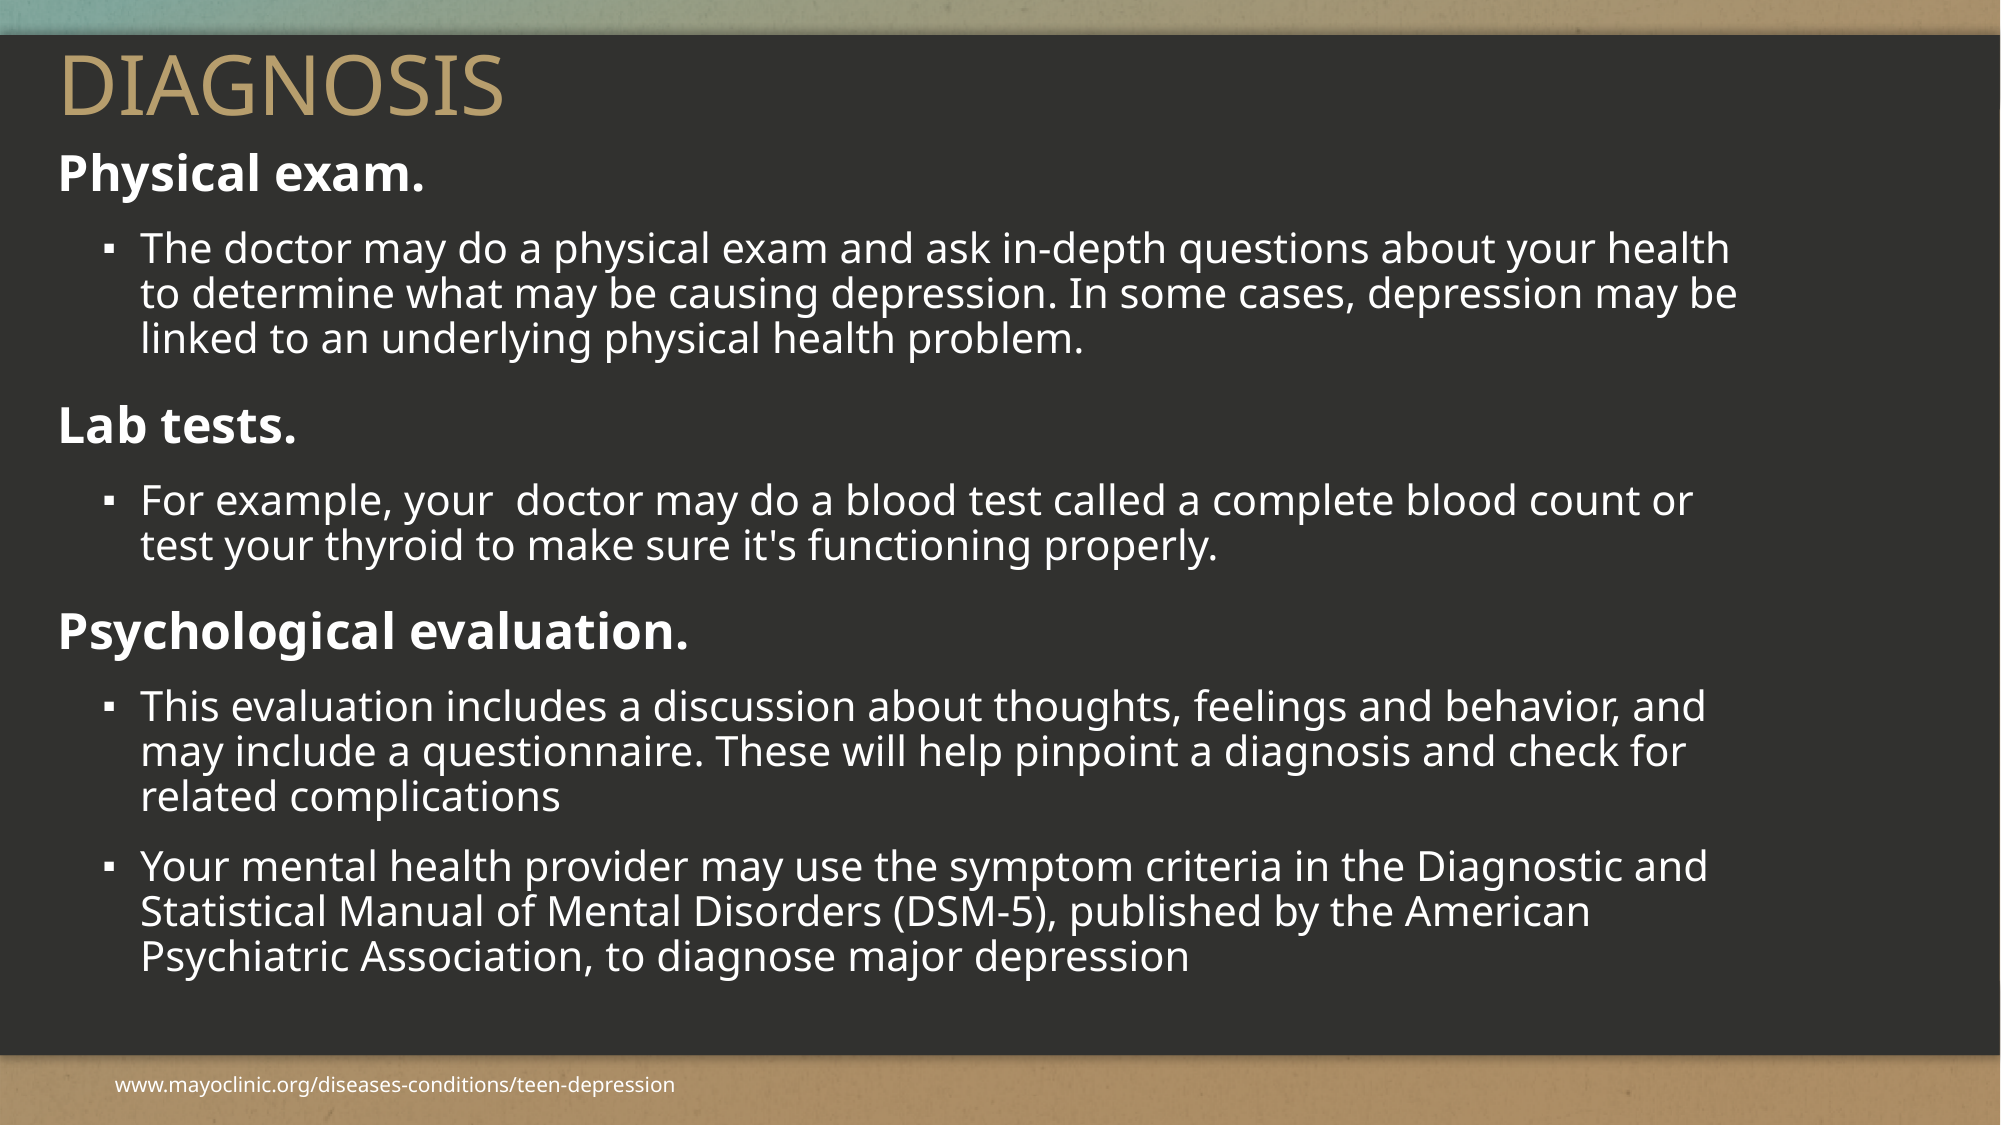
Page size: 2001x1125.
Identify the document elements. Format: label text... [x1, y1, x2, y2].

title DIAGNOSIS [42, 57, 1618, 140]
list Physical exam. The doctor may do a physical exam and ask in-depth questions about your health to determine what may be causing depression. In some cases, depression may be linked to an underlying physical health problem. Lab tests. For example, your doctor may do a blood test called a complete blood count or test your thyroid to make sure it's functioning properly. Psychological evaluation. This evaluation includes a discussion about thoughts, feelings and behavior, and may include a questionnaire. These will help pinpoint a diagnosis and check for related complications Your mental health provider may use the symptom criteria in the Diagnostic and Statistical Manual of Mental Disorders (DSM-5), published by the American Psychiatric Association, to diagnose major depression [42, 140, 1788, 1013]
picture [0, 0, 2001, 1125]
footer www.mayoclinic.org/diseases-conditions/teen-depression [99, 1063, 777, 1109]
